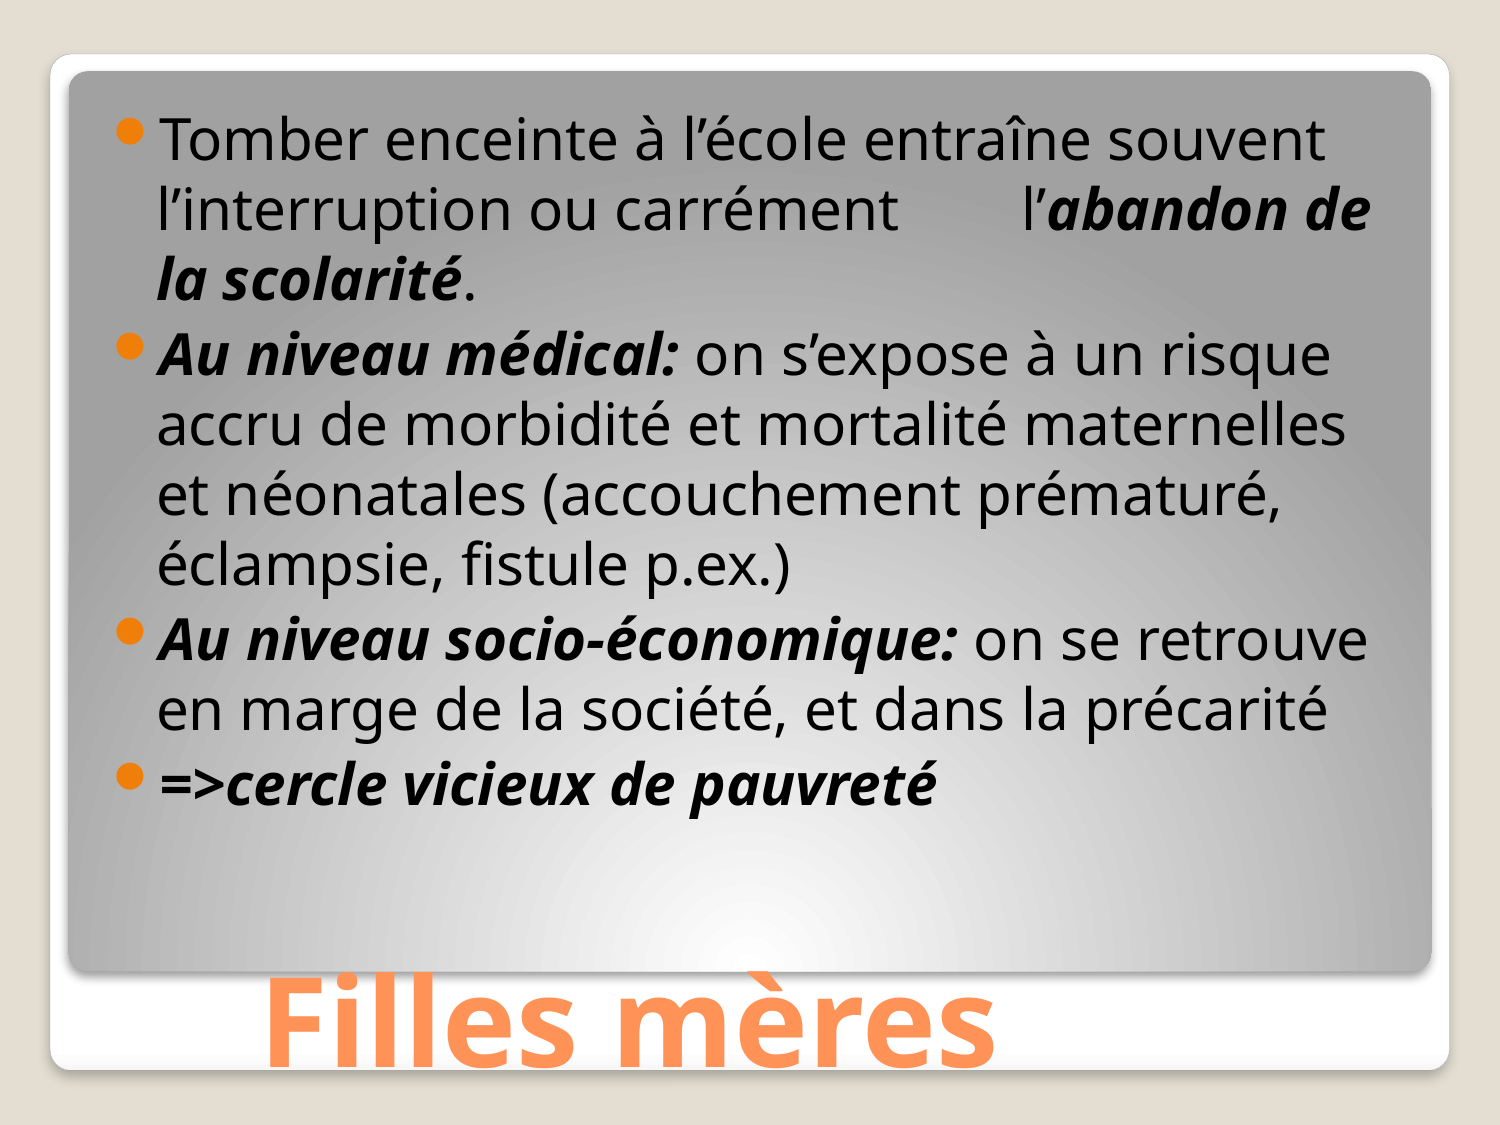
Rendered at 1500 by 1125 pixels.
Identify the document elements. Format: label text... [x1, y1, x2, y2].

title Filles mères [82, 817, 1425, 1100]
list Tomber enceinte à l’école entraîne souvent l’interruption ou carrément l’abandon de la scolarité. Au niveau médical: on s’expose à un risque accru de morbidité et mortalité maternelles et néonatales (accouchement prématuré, éclampsie, fistule p.ex.) Au niveau socio-économique: on se retrouve en marge de la société, et dans la précarité =>cercle vicieux de pauvreté [82, 86, 1425, 774]
